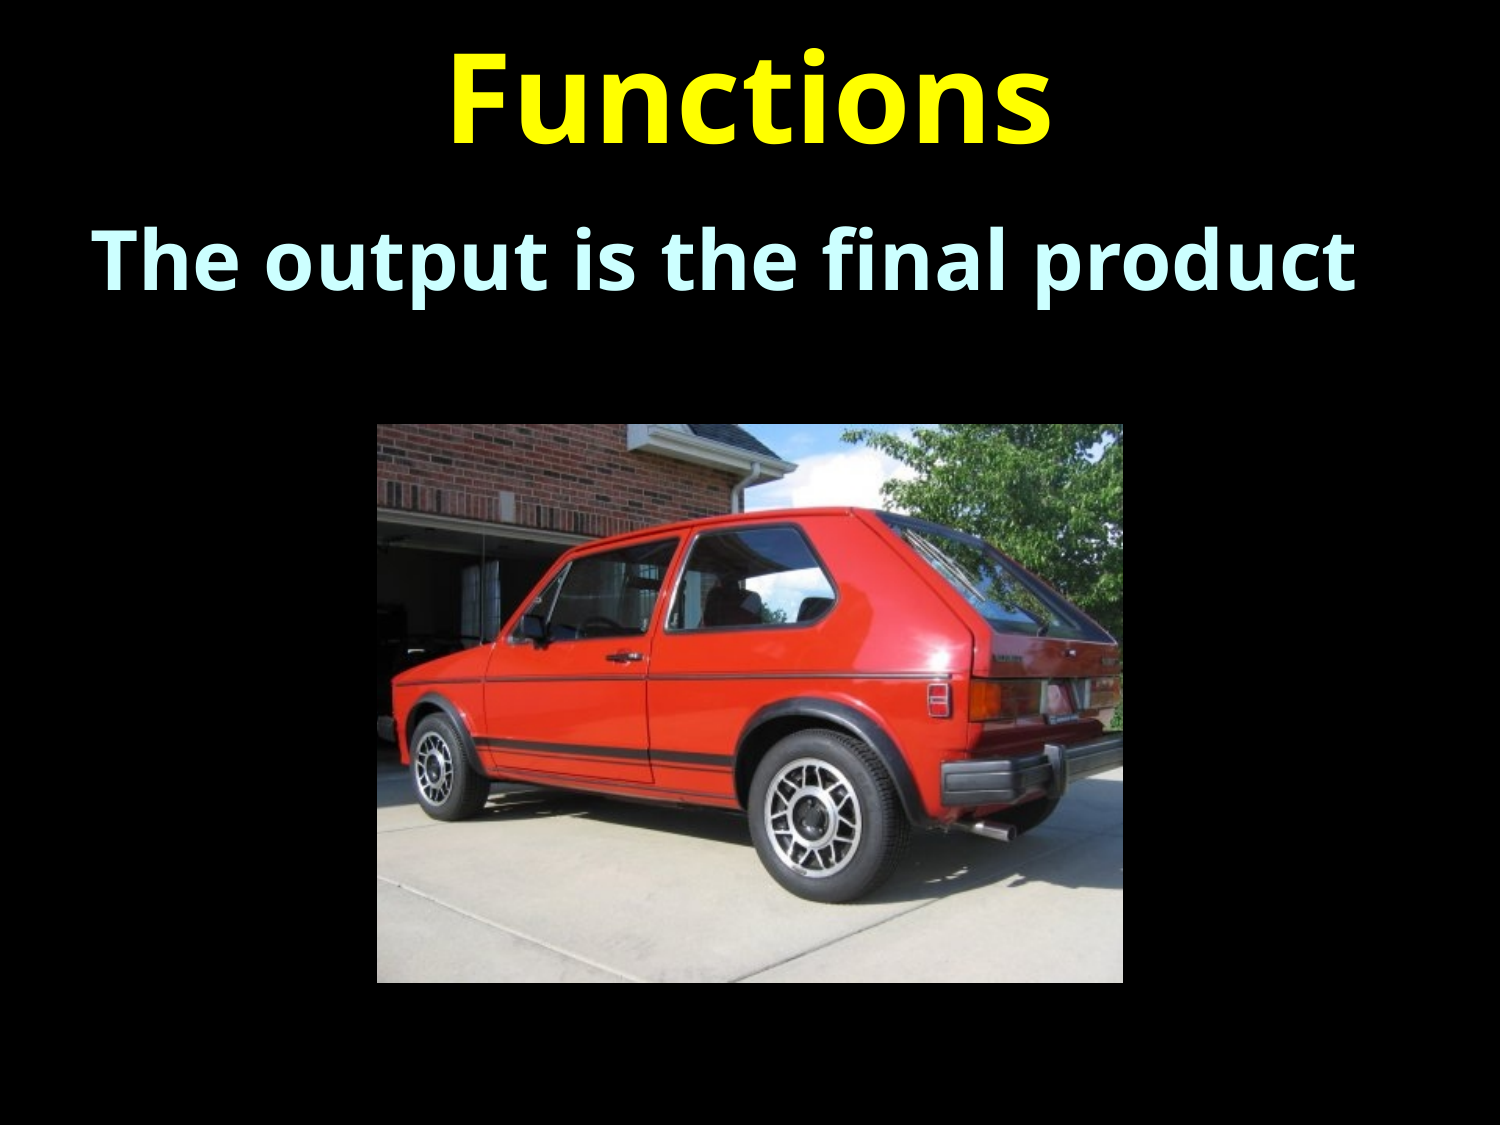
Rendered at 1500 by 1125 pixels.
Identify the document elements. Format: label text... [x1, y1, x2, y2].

title Functions [0, 0, 1500, 188]
list The output is the final product [75, 200, 1425, 1125]
picture [377, 424, 1123, 984]
